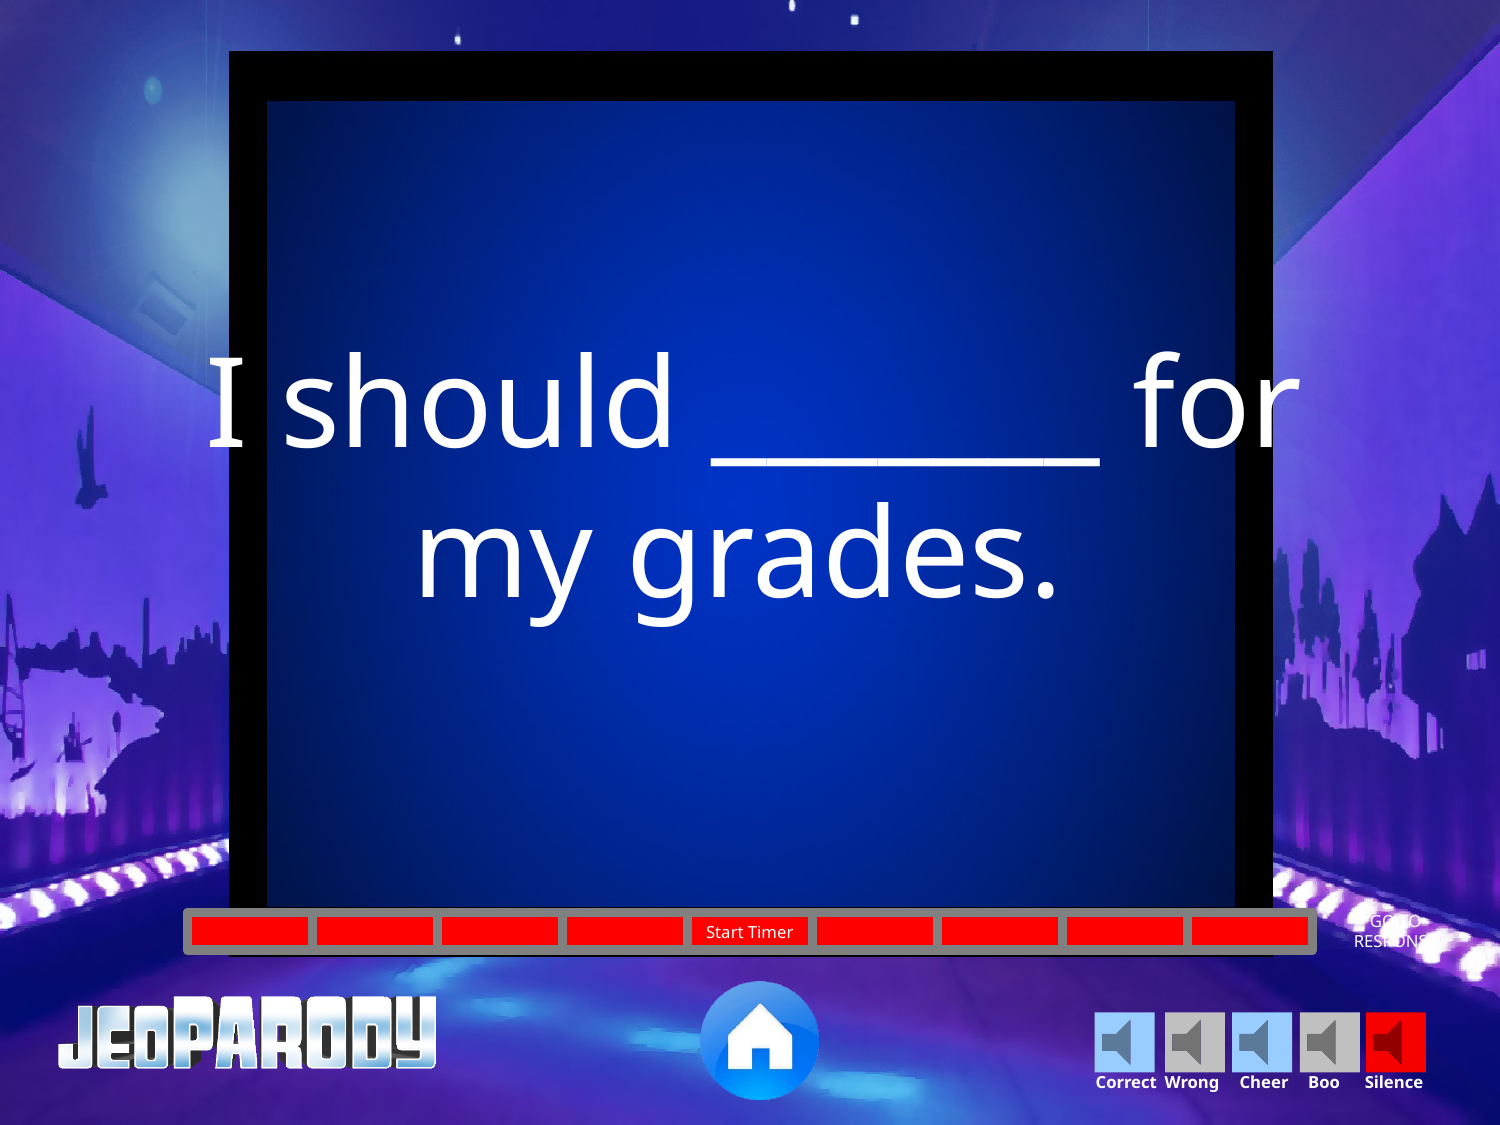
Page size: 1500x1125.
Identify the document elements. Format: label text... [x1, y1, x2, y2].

text_box I should _______ for my grades. [133, 314, 1375, 630]
picture [0, 0, 1500, 1125]
